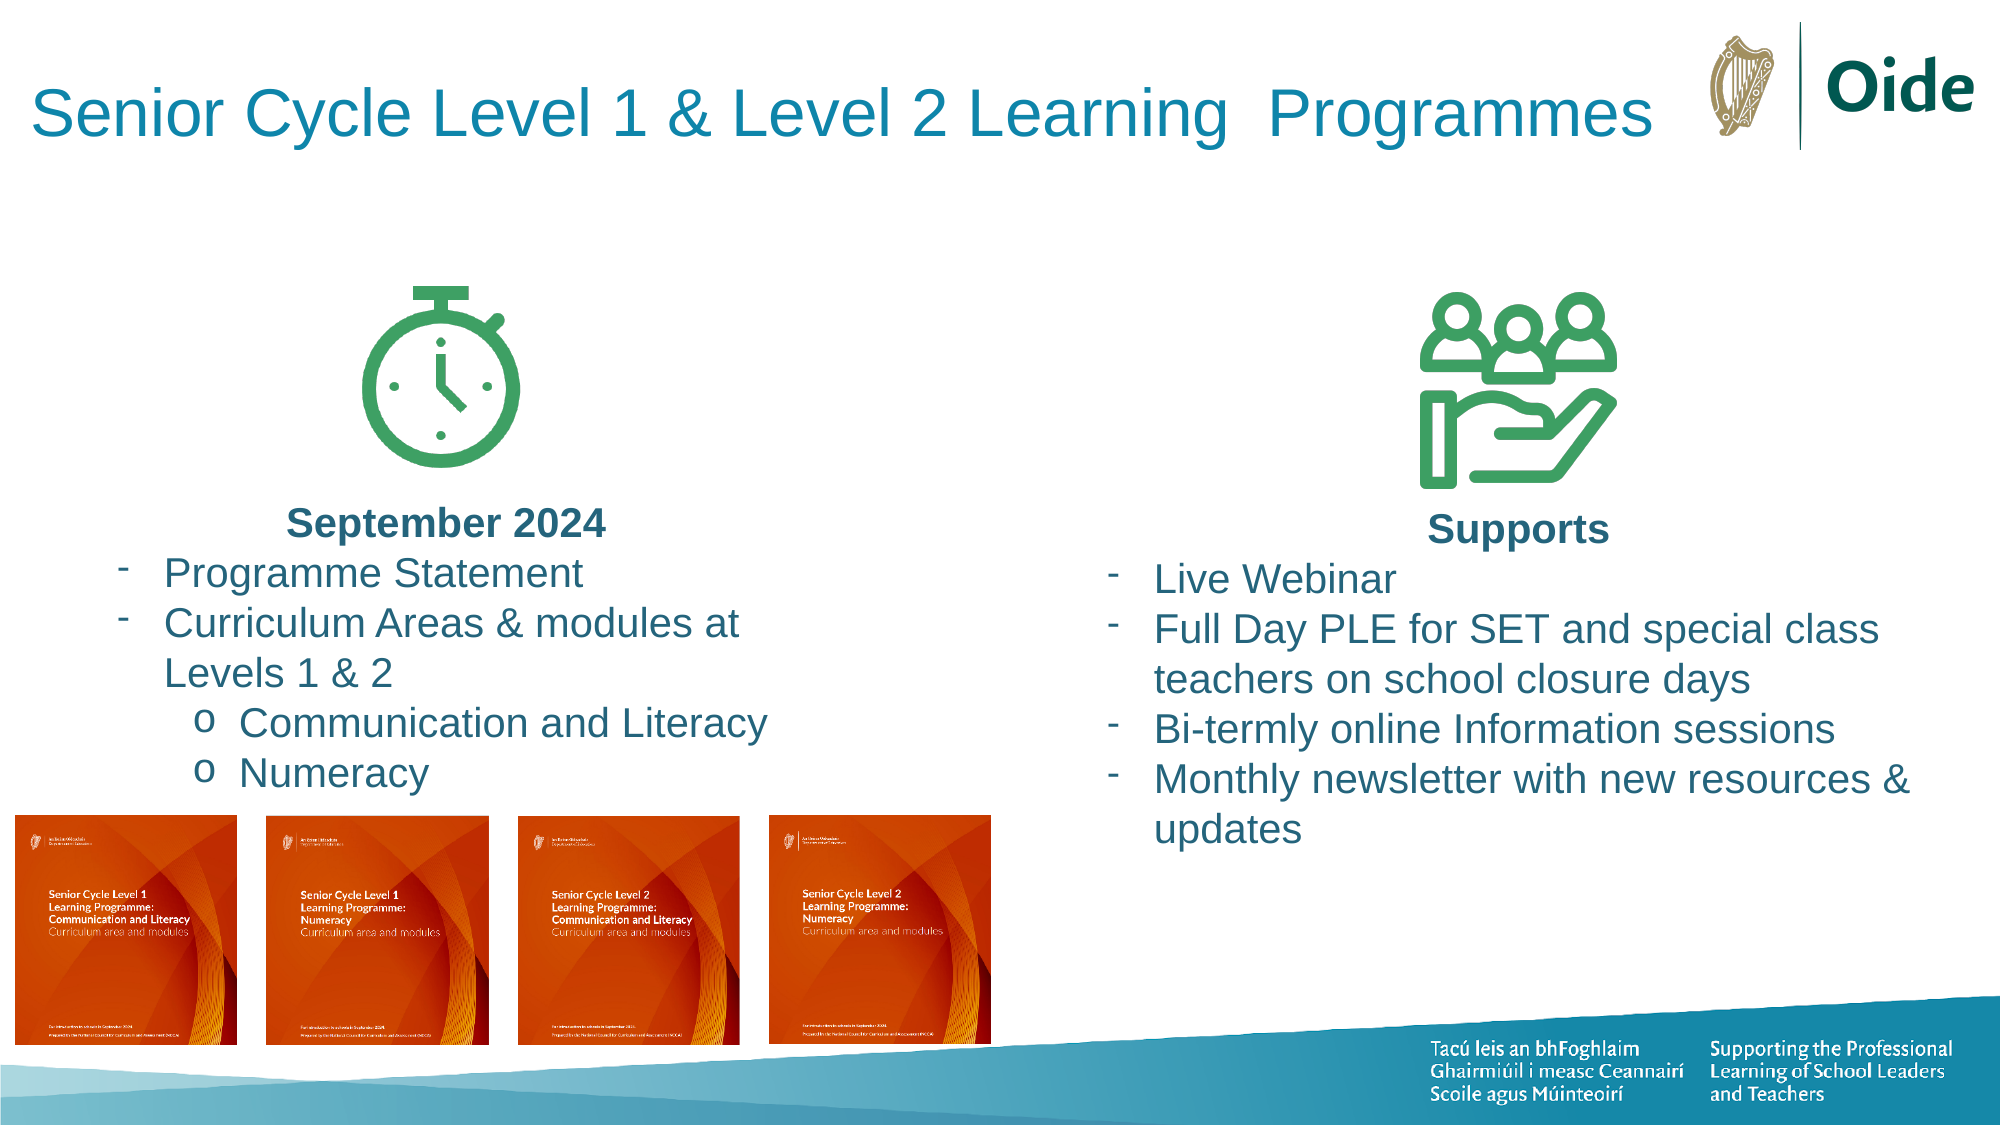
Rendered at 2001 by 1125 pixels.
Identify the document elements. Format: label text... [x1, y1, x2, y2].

text_box September 2024 Programme Statement Curriculum Areas & modules at Levels 1 & 2 Communication and Literacy Numeracy [101, 488, 791, 854]
picture [0, 0, 2000, 1125]
text_box Supports Live Webinar Full Day PLE for SET and special class teachers on school closure days Bi-termly online Information sessions Monthly newsletter with new resources & updates [1092, 494, 1946, 1010]
title Senior Cycle Level 1 & Level 2 Learning Programmes [15, 38, 1693, 191]
